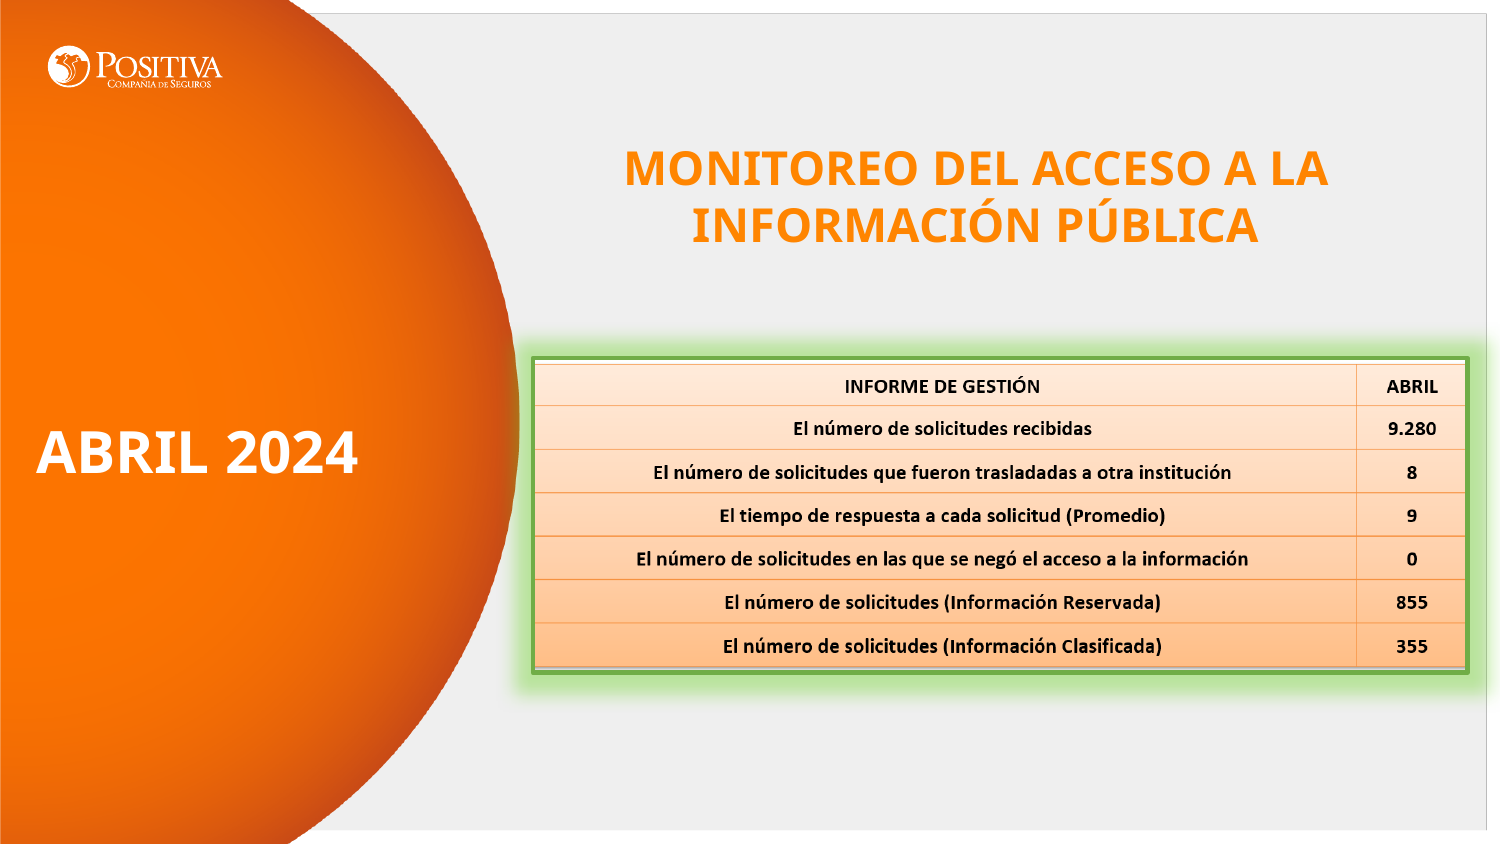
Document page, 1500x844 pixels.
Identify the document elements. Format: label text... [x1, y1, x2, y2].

picture [0, 0, 1500, 844]
title MONITOREO DEL ACCESO A LA INFORMACIÓN PÚBLICA [521, 124, 1431, 266]
text_box ABRIL 2024 [14, 408, 381, 493]
